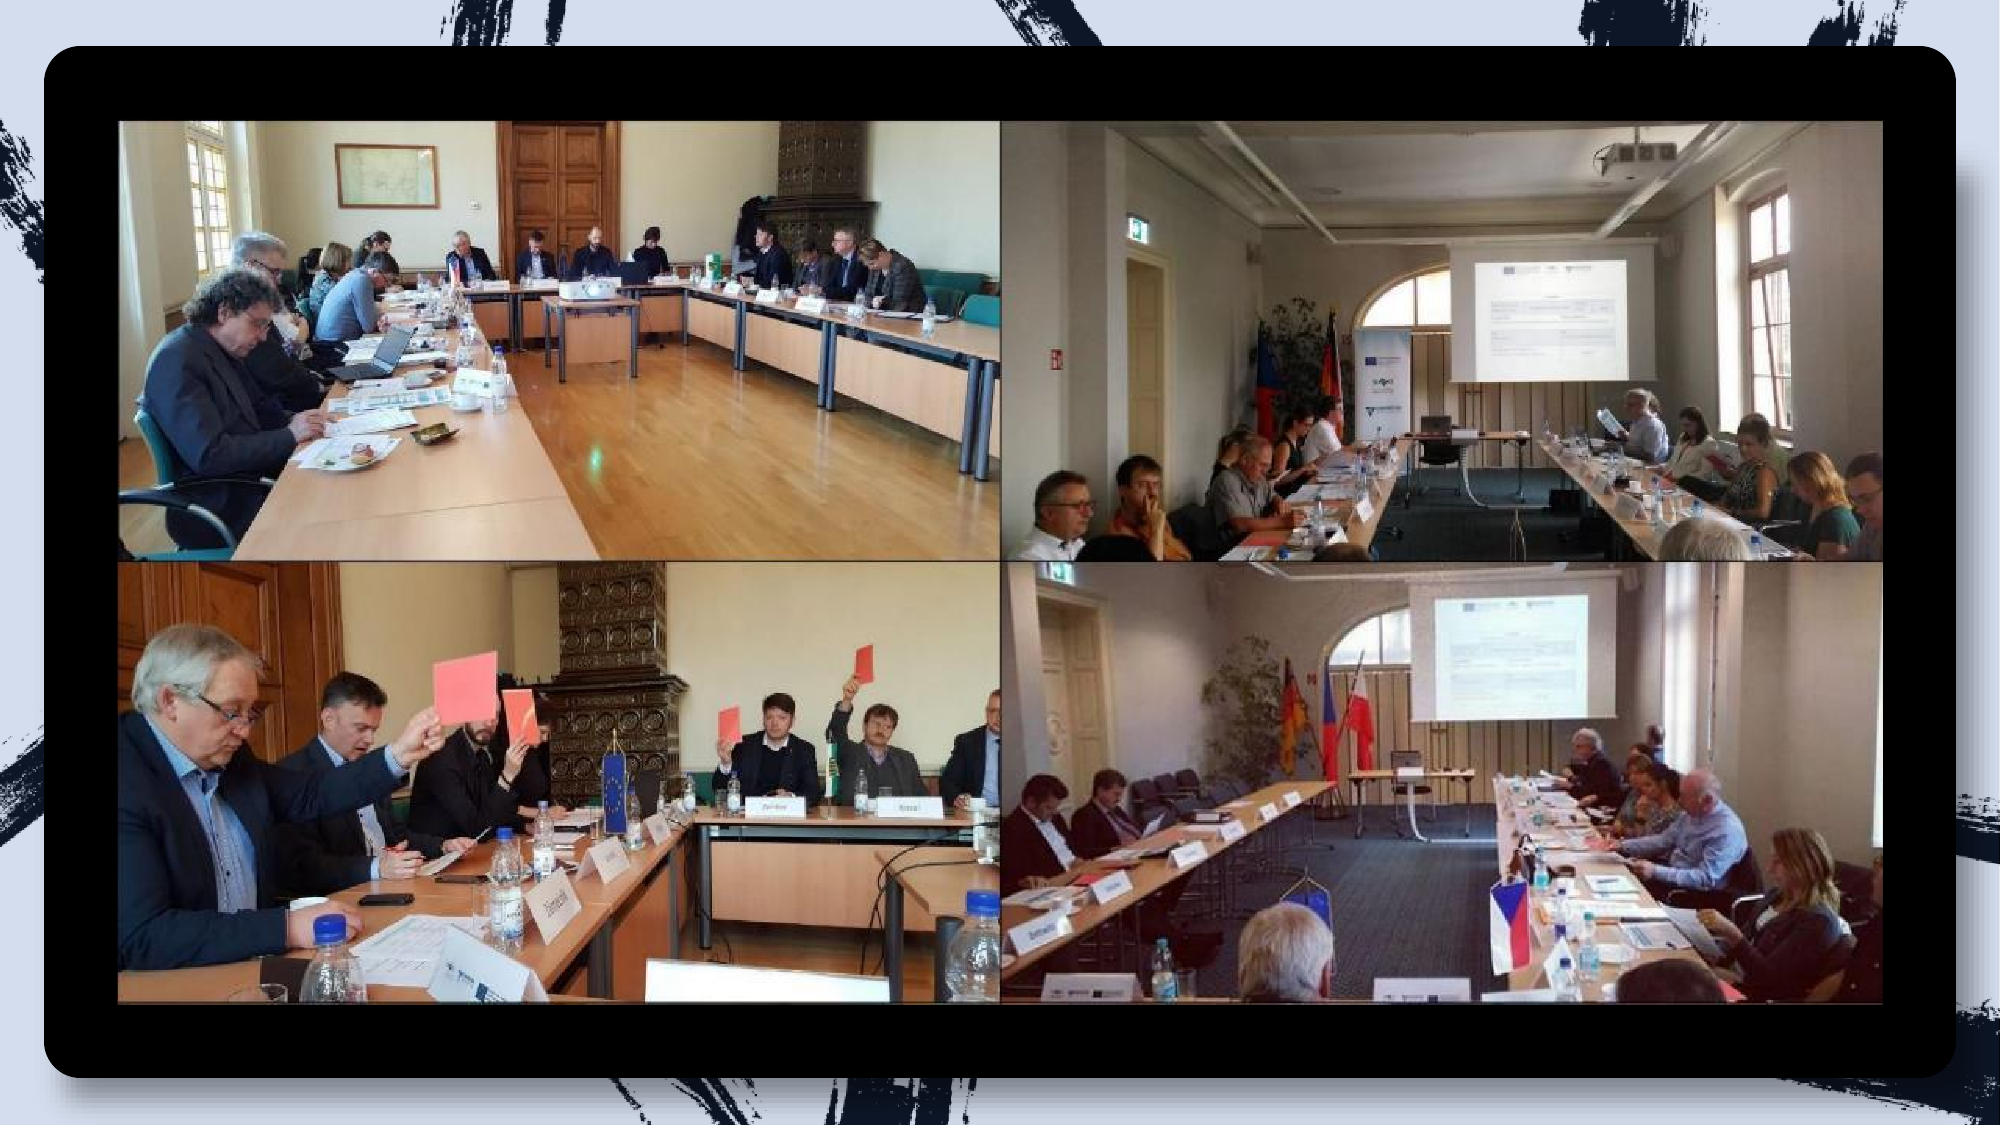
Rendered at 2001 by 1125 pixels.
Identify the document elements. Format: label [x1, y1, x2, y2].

text_box [0, 0, 2000, 1125]
